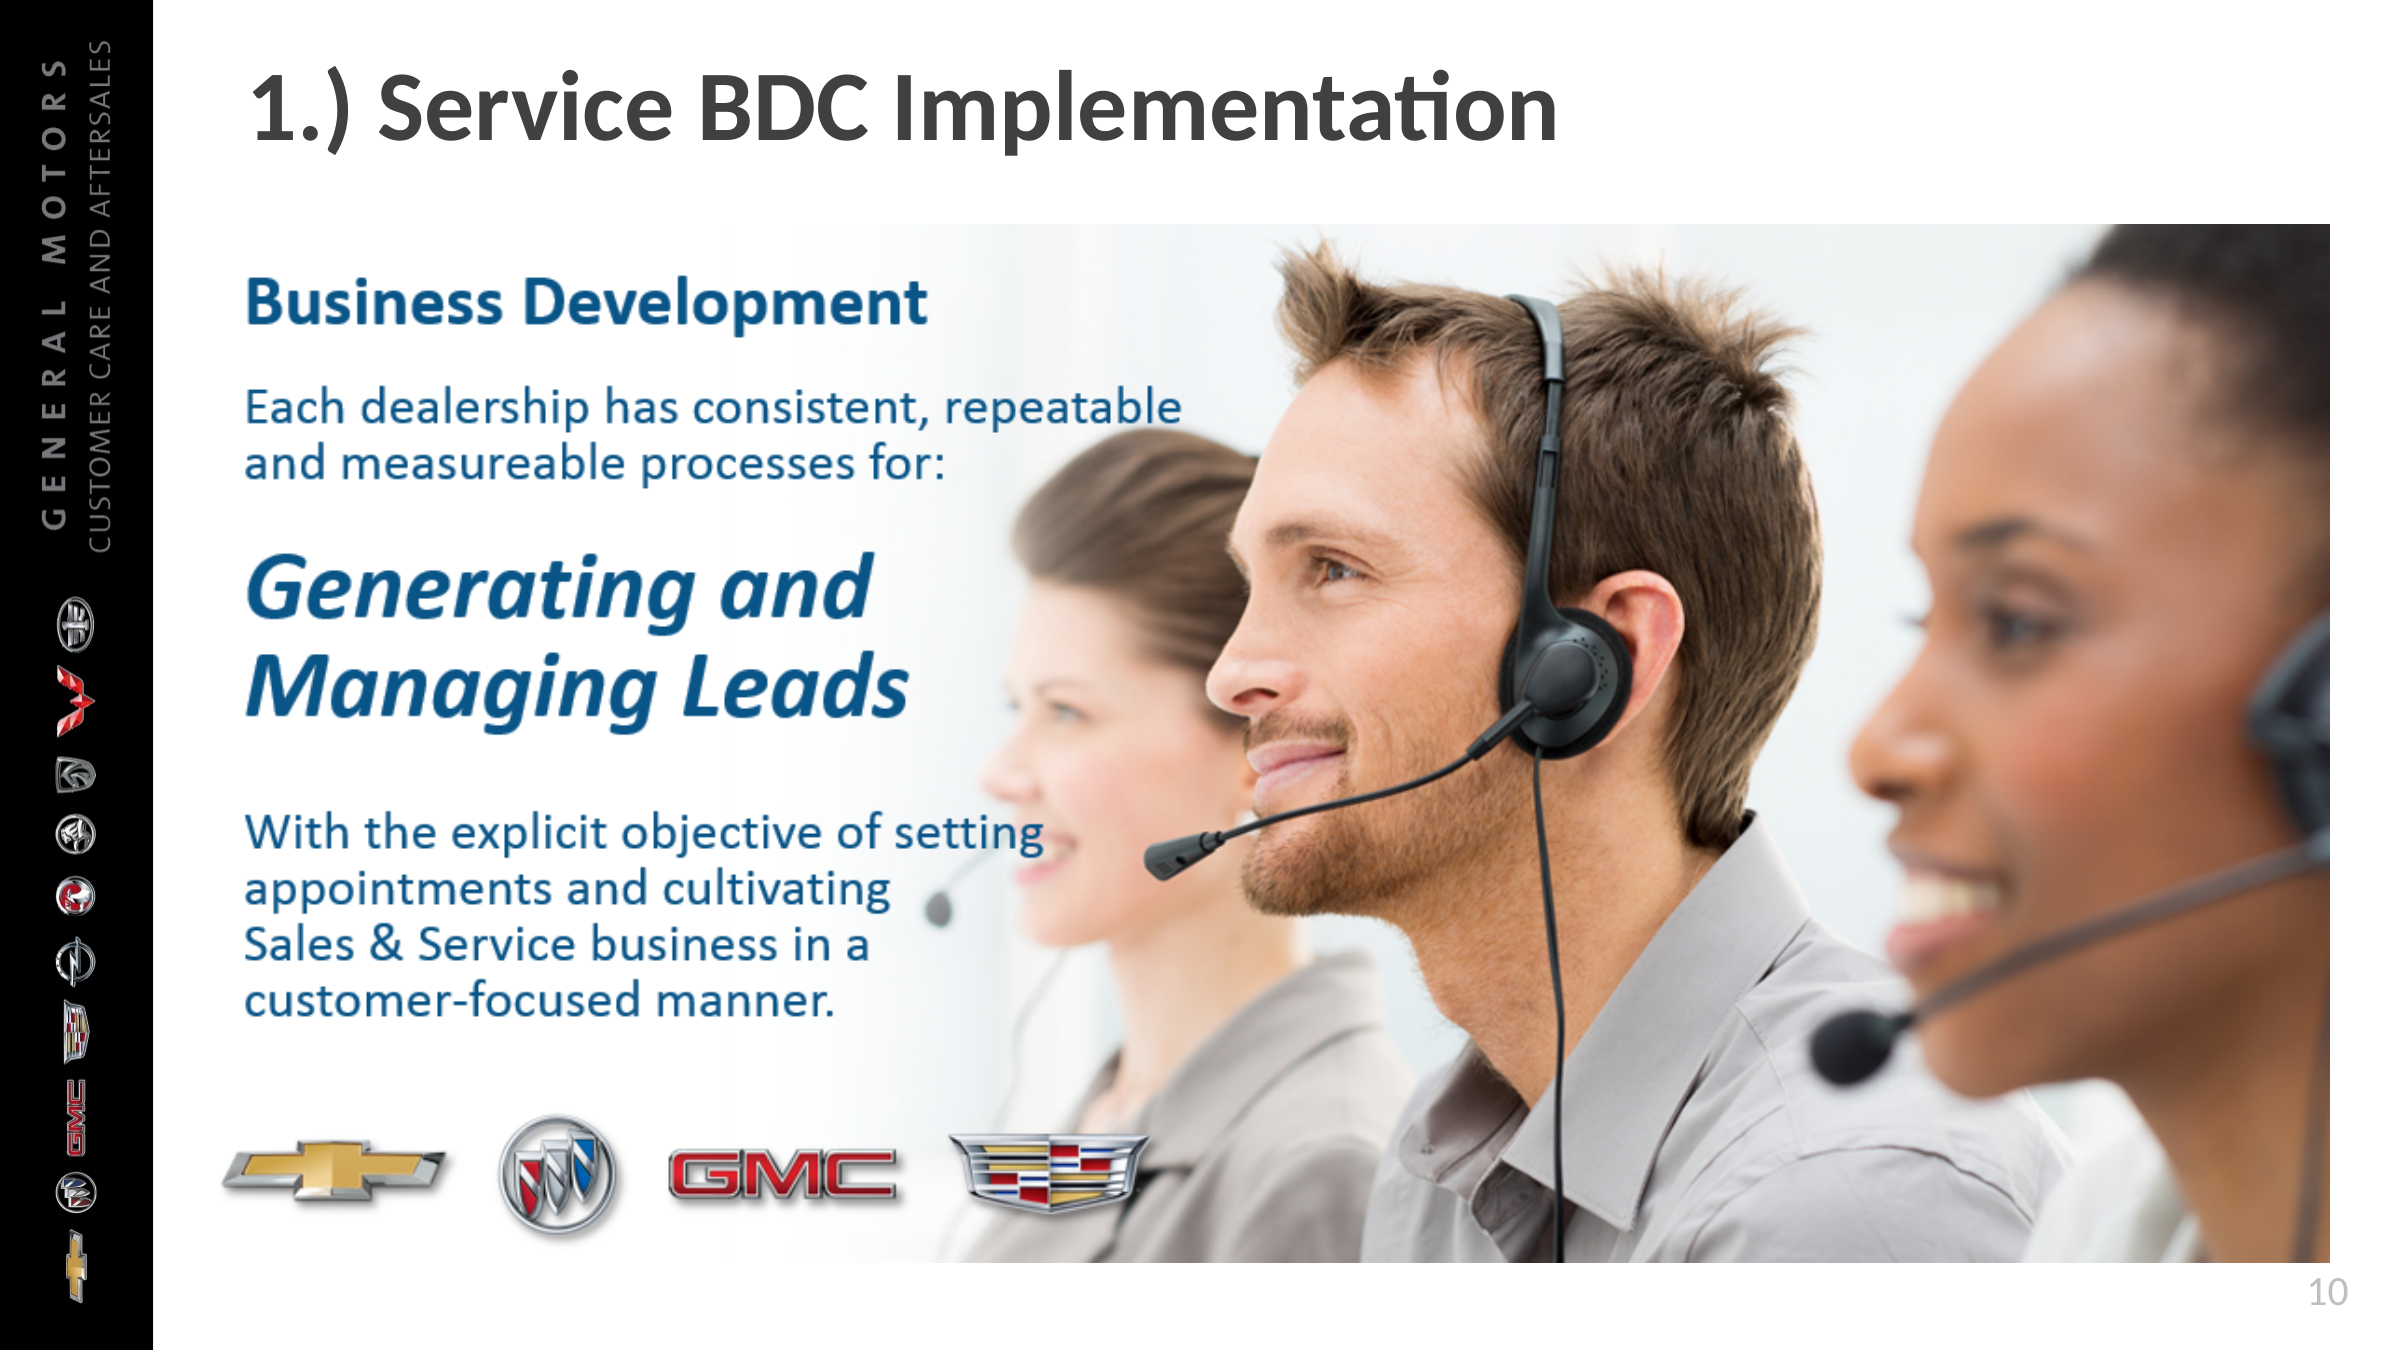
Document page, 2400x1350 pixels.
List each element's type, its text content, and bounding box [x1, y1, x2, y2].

picture [0, 0, 2400, 1350]
title 1.) Service BDC Implementation [225, 29, 2280, 156]
